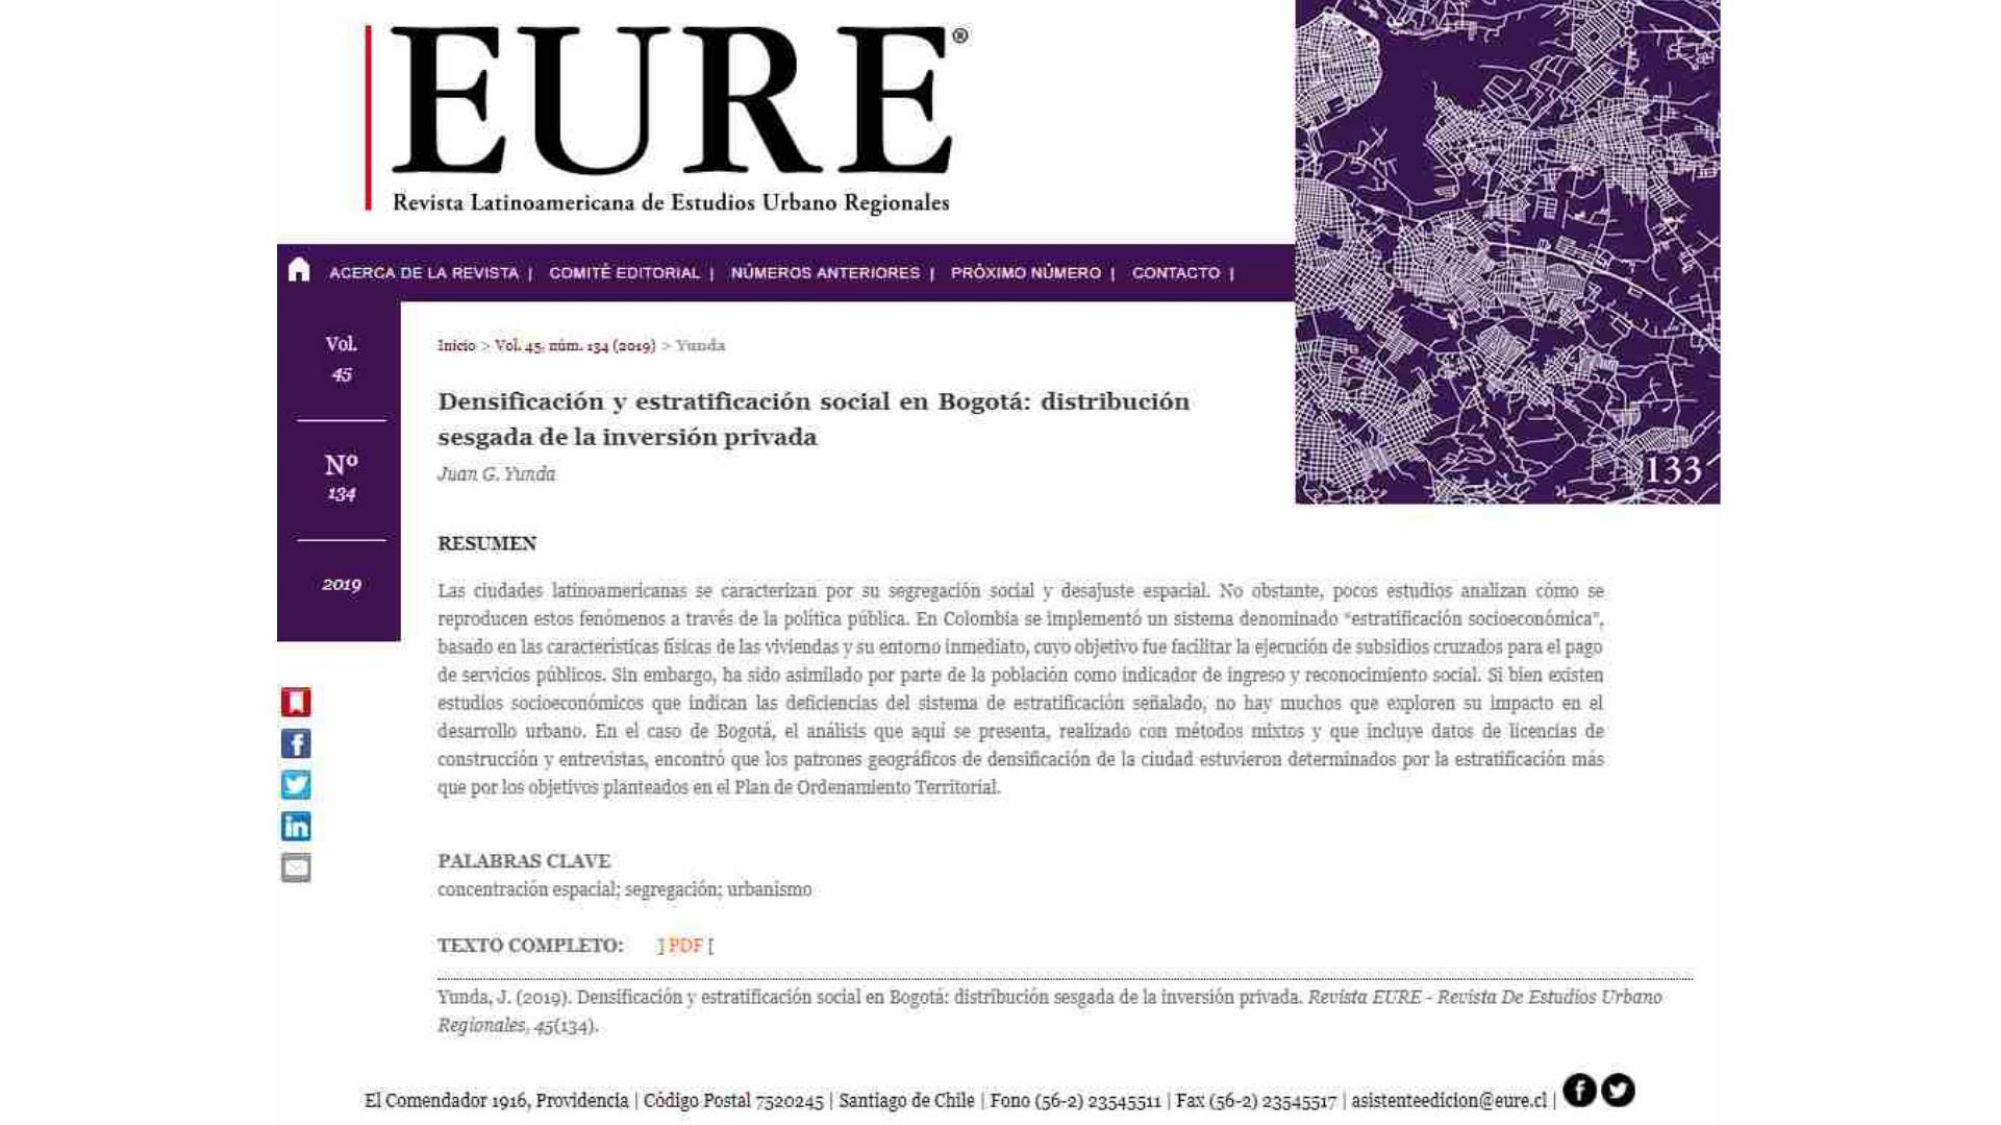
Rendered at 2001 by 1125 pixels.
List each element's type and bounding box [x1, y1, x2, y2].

text_box [0, 0, 2000, 1125]
